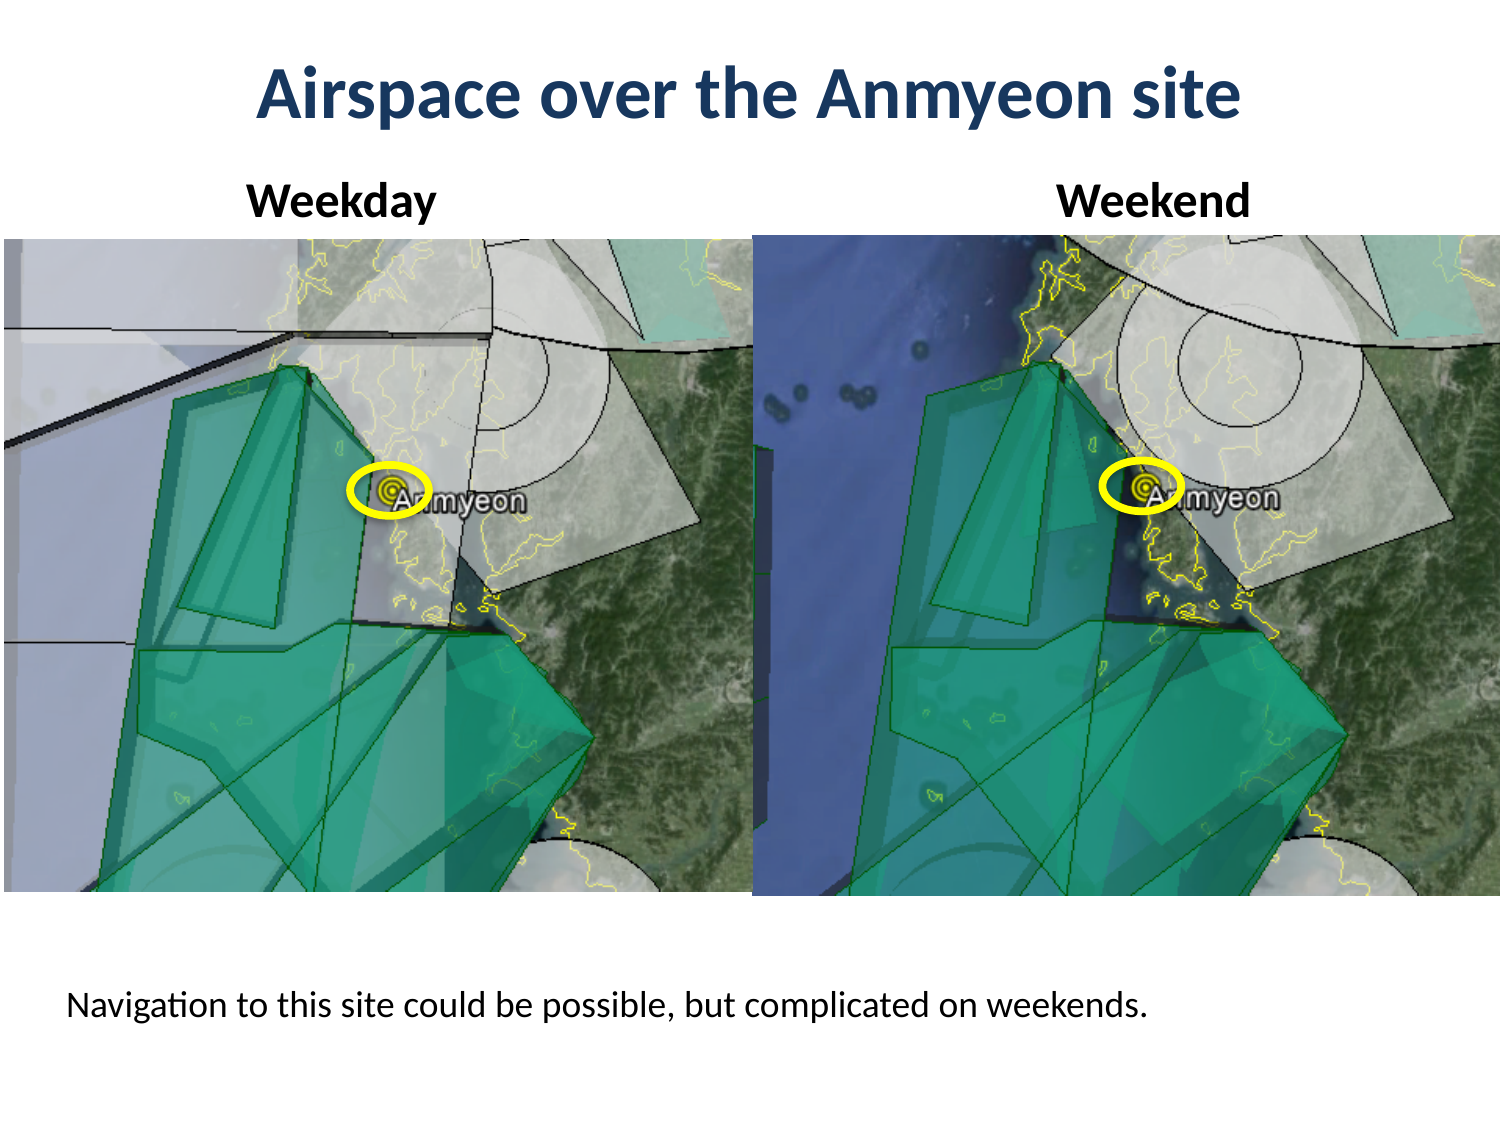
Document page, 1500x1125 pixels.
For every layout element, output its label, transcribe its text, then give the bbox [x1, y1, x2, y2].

title Airspace over the Anmyeon site [75, 25, 1425, 152]
text_box Navigation to this site could be possible, but complicated on weekends. [51, 972, 1165, 1033]
picture [3, 235, 1500, 896]
text_box Weekday Weekend [231, 160, 1267, 235]
